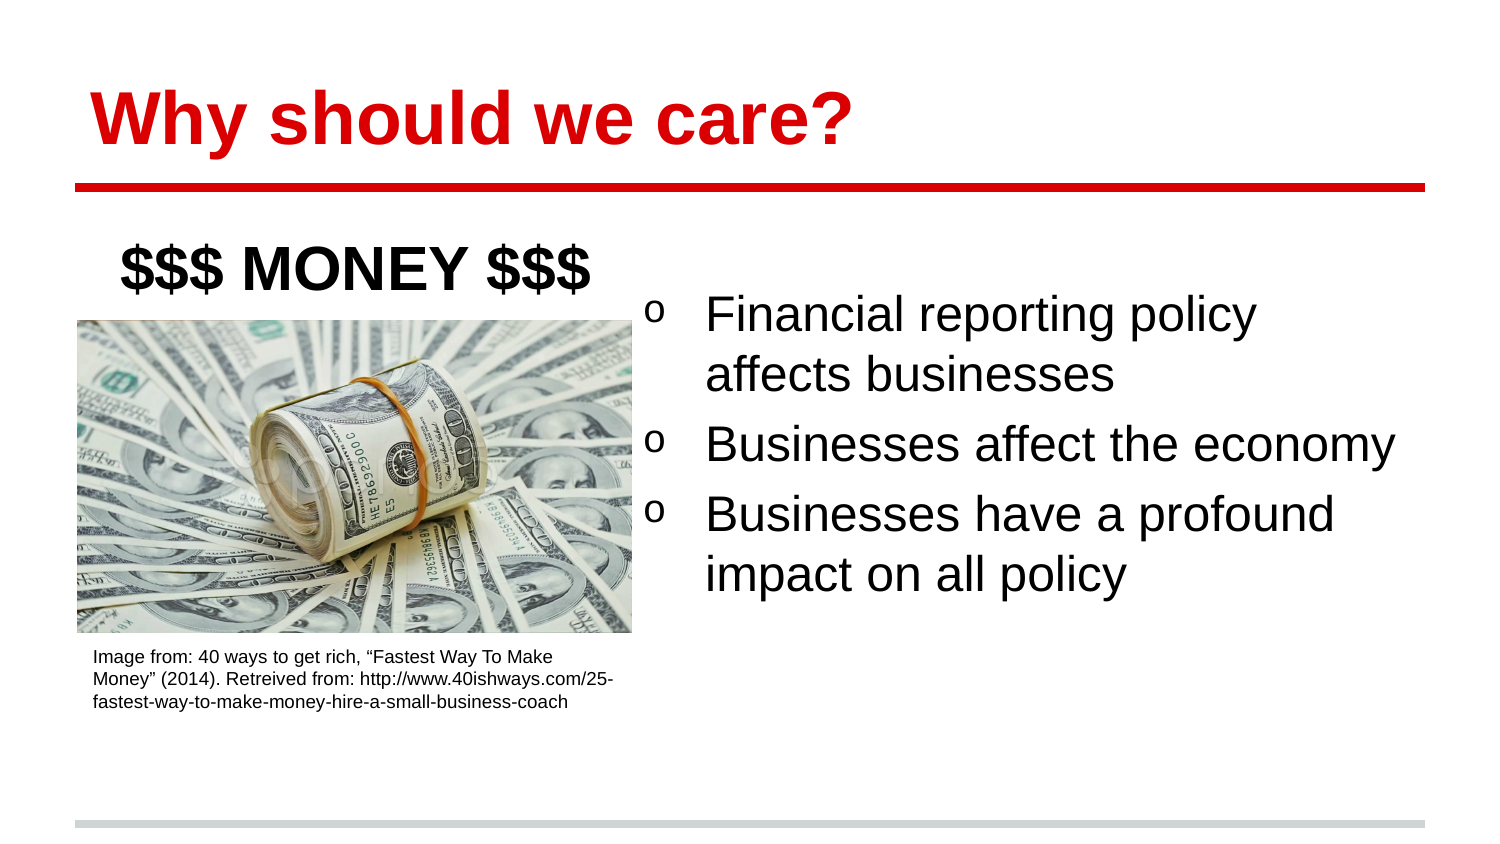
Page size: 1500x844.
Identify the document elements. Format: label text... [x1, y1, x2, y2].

text_box $$$ MONEY $$$ [78, 213, 633, 291]
picture [77, 320, 632, 633]
text_box Image from: 40 ways to get rich, “Fastest Way To Make Money” (2014). Retreived from: http://www.40ishways.com/25-fastest-way-to-make-money-hire-a-small-business-coach [77, 640, 632, 753]
list Financial reporting policy affects businesses Businesses affect the economy Businesses have a profound impact on all policy [540, 196, 1421, 808]
title Why should we care? [75, 33, 1425, 175]
